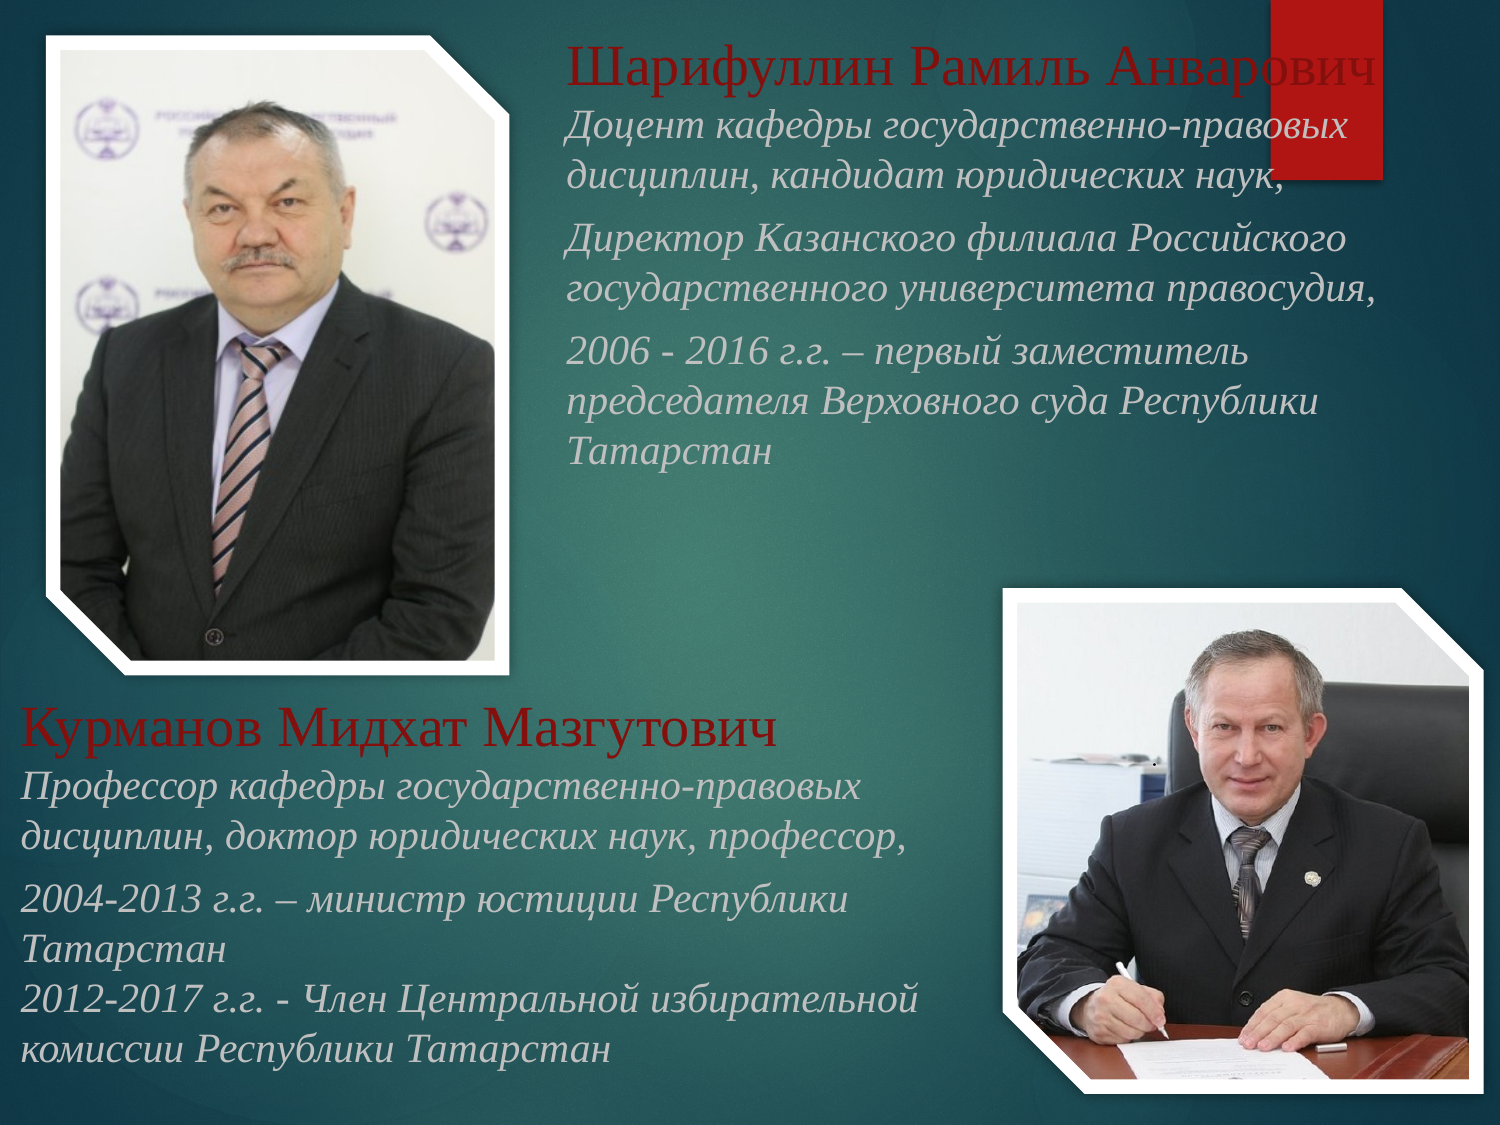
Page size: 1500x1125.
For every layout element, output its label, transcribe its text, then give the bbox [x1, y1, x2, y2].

text_box Курманов Мидхат Мазгутович Профессор кафедры государственно-правовых дисциплин, доктор юридических наук, профессор, 2004-2013 г.г. – министр юстиции Республики Татарстан 2012-2017 г.г. - Член Центральной избирательной комиссии Республики Татарстан [5, 680, 963, 1078]
picture [1009, 595, 1477, 1087]
text_box Шарифуллин Рамиль Анварович Доцент кафедры государственно-правовых дисциплин, кандидат юридических наук, Директор Казанского филиала Российского государственного университета правосудия, 2006 - 2016 г.г. – первый заместитель председателя Верховного суда Республики Татарстан [551, 19, 1479, 480]
picture [52, 42, 503, 669]
